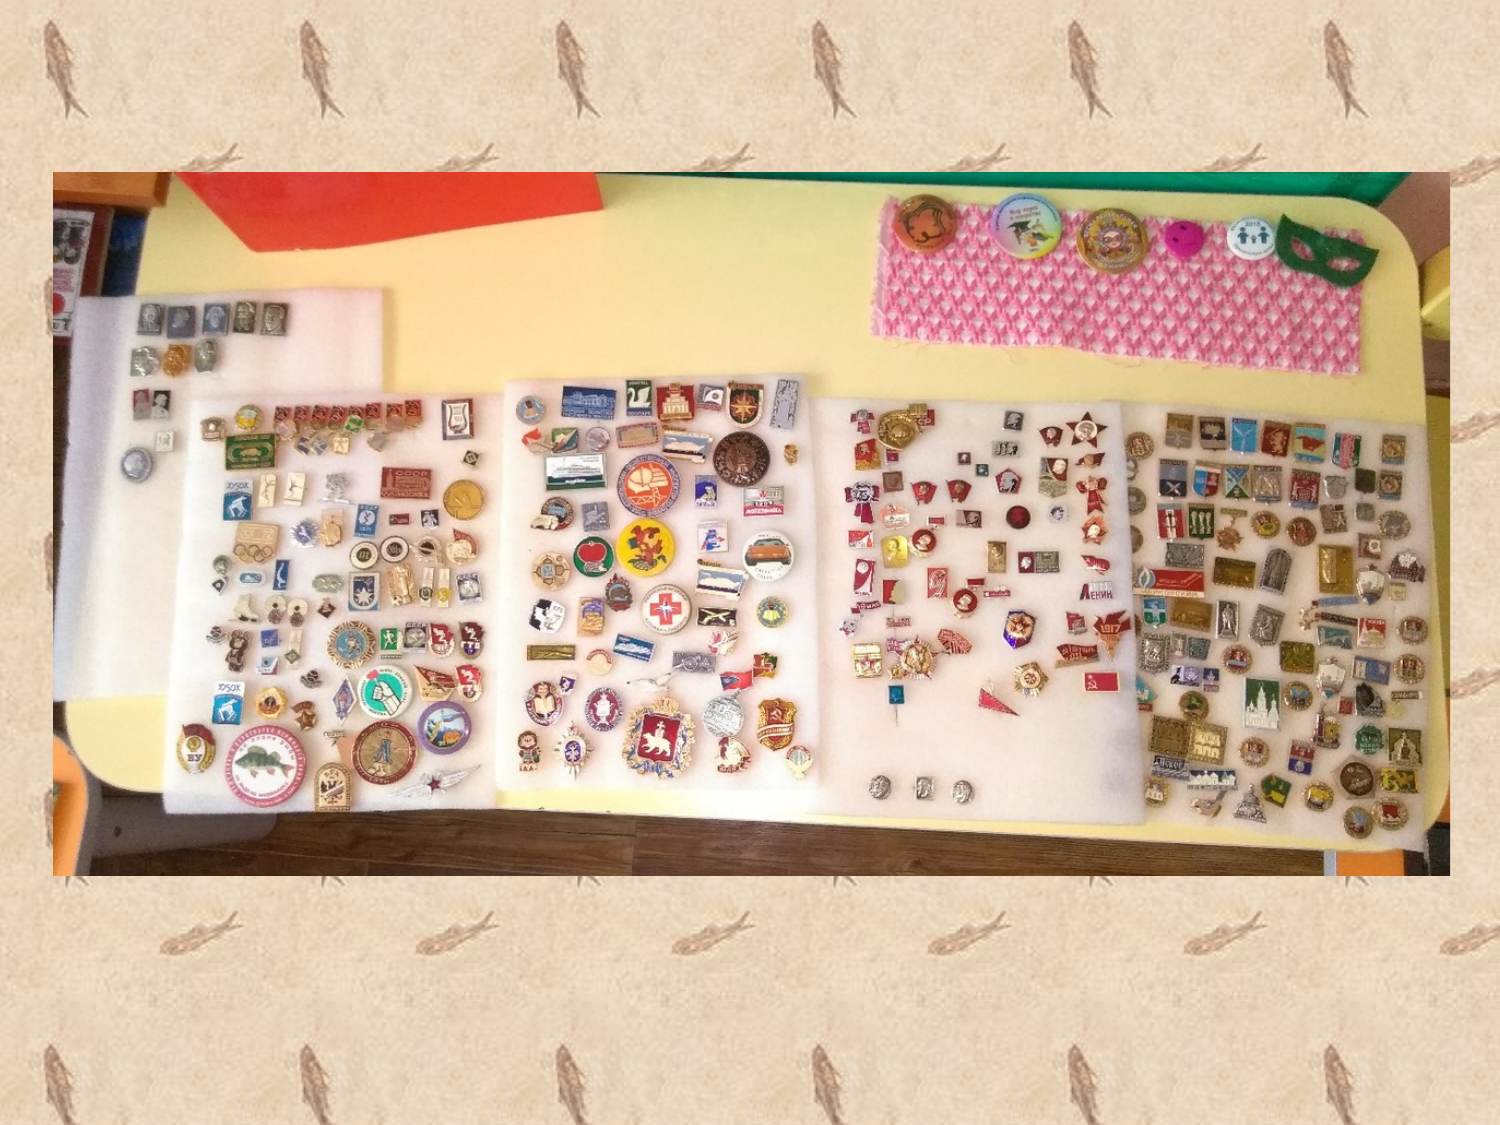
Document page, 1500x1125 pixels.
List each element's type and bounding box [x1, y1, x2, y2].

picture [52, 172, 1451, 877]
